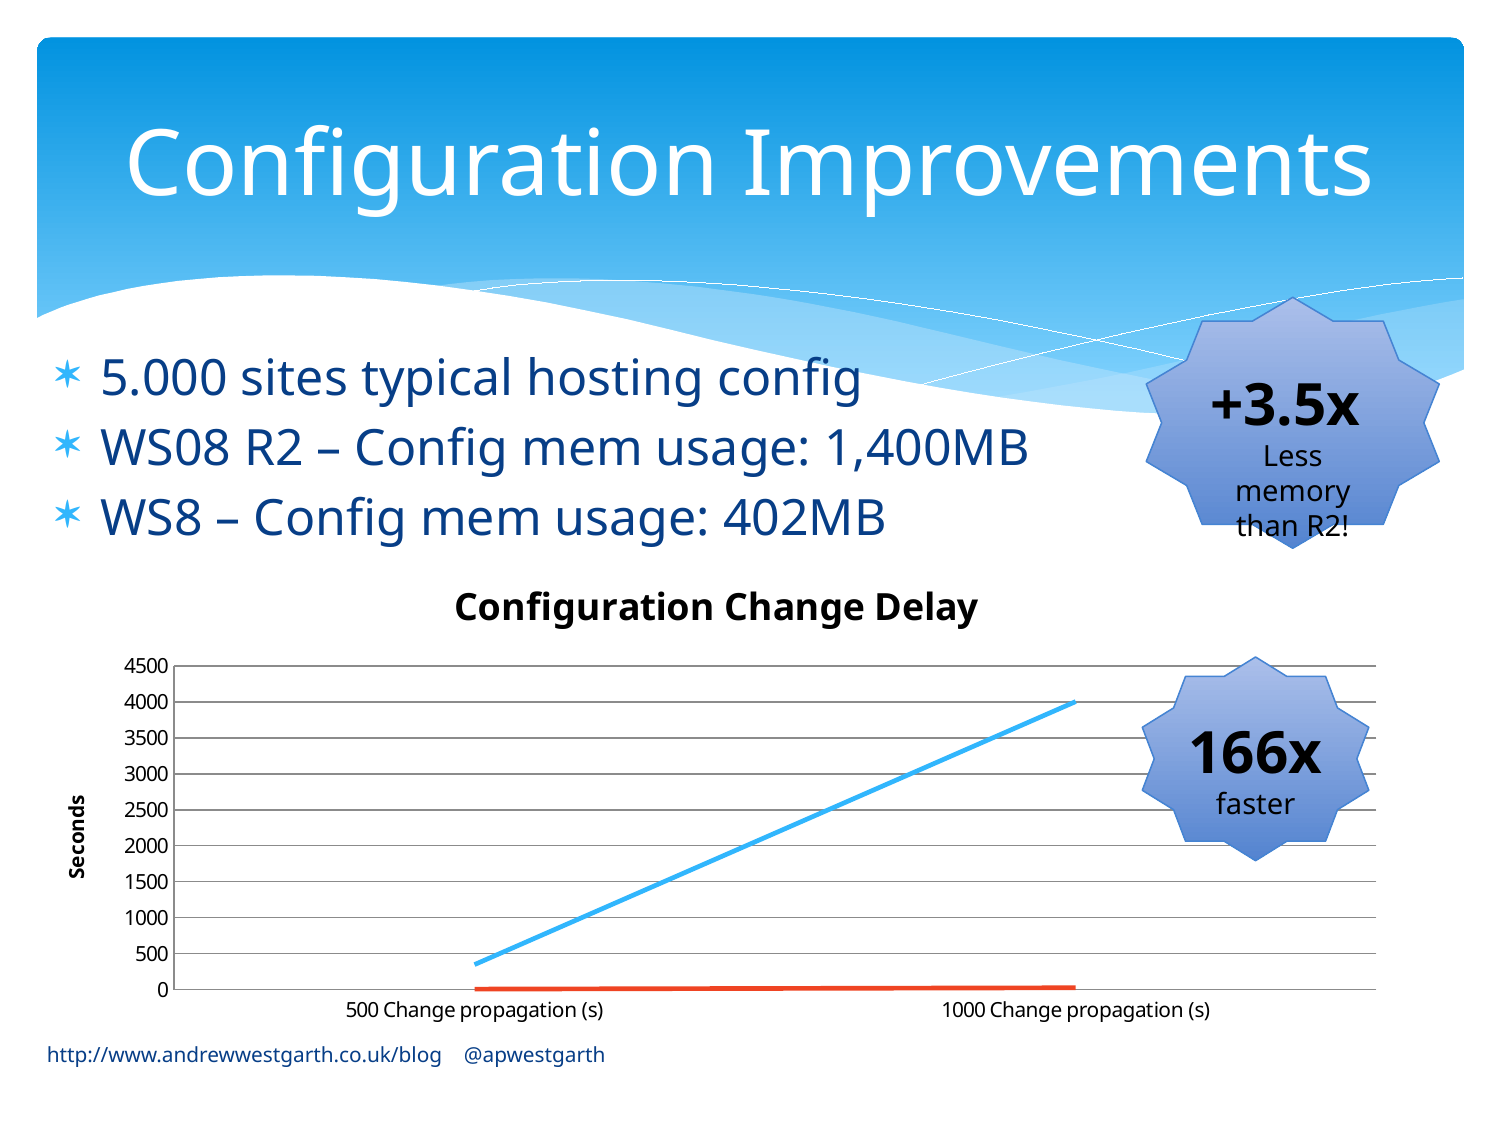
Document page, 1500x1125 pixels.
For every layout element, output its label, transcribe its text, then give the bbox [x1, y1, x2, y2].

title Configuration Improvements [75, 55, 1425, 261]
footer http://www.andrewwestgarth.co.uk/blog @apwestgarth [31, 1042, 653, 1086]
list 5.000 sites typical hosting config WS08 R2 – Config mem usage: 1,400MB WS8 – Config mem usage: 402MB [40, 338, 1256, 548]
text_box +3.5x Less memory than R2! [1145, 296, 1441, 548]
chart [29, 550, 1405, 1034]
